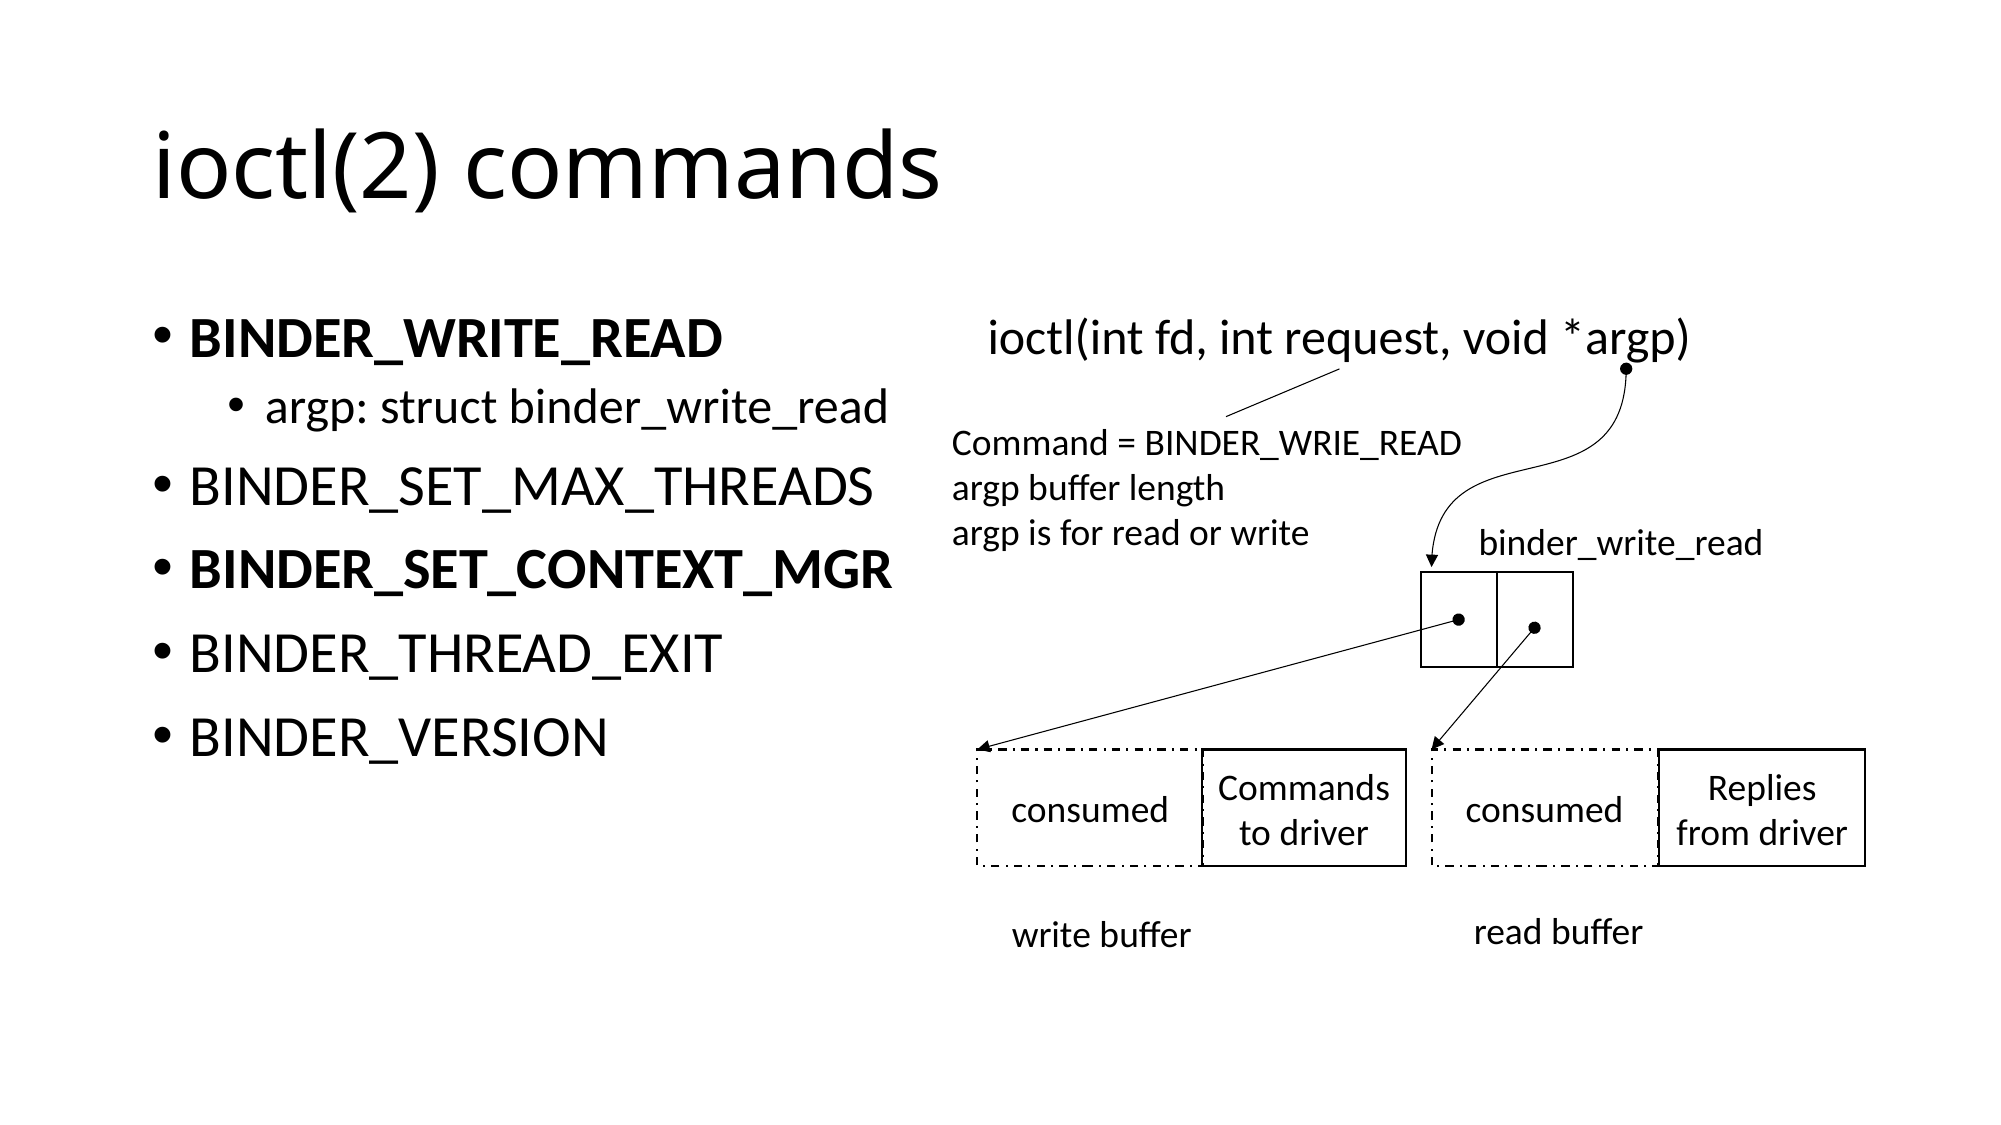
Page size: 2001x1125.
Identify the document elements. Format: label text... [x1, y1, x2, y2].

title ioctl(2) commands [137, 59, 1863, 278]
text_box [1429, 370, 1629, 566]
text_box ioctl(int fd, int request, void *argp) [944, 298, 1735, 370]
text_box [1431, 627, 1535, 750]
text_box Replies from driver [1658, 748, 1866, 867]
text_box Commands to driver [1204, 750, 1407, 867]
text_box consumed [976, 748, 1204, 867]
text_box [977, 619, 1459, 750]
text_box [1420, 571, 1498, 627]
text_box read buffer [1432, 906, 1684, 953]
text_box consumed [1431, 748, 1659, 867]
text_box write buffer [976, 909, 1228, 956]
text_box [1226, 368, 1340, 417]
text_box binder_write_read [1629, 523, 1784, 559]
list BINDER_WRITE_READ argp: struct binder_write_read BINDER_SET_MAX_THREADS BINDER_SET_CONTEXT_MGR BINDER_THREAD_EXIT BINDER_VERSION [137, 299, 945, 1014]
text_box Command = BINDER_WRIE_READ argp buffer length argp is for read or write [936, 416, 1429, 556]
text_box [1498, 571, 1574, 668]
